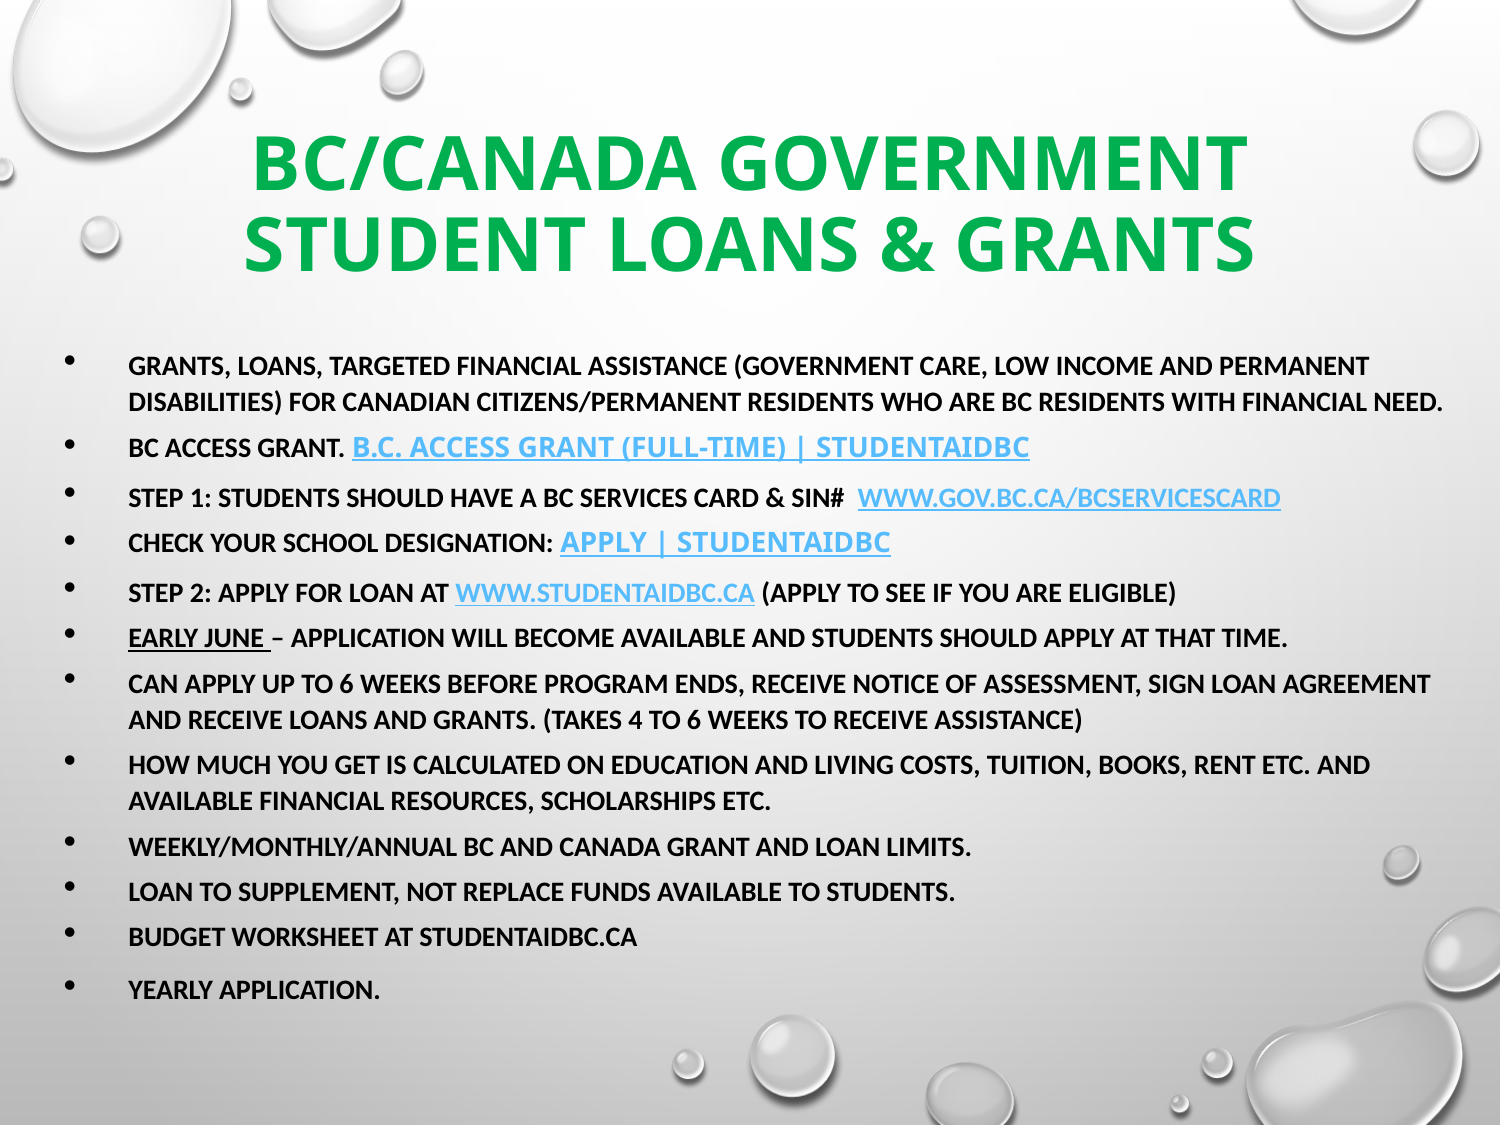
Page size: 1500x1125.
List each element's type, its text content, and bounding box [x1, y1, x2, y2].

list Grants, Loans, targeted financial assistance (government care, low income and permanent disabilities) for Canadian Citizens/Permanent residents who are BC residents with financial need. BC Access Grant. B.C. Access Grant (Full-Time) | StudentAidBC Step 1: Students should have a BC Services Card & SIN# www.gov.bc.ca/bcservicescard Check your school dEsignation: Apply | StudentAidBC Step 2: Apply for loan at www.studentaidbc.ca (apply to see if you are eligible) Early June – application will become available and students should apply at that time. Can apply up to 6 weeks before program ends, receive notice of assessment, sign loan agreement and receive loans and grants. (takes 4 to 6 weeks to receive assistance) How much you get is Calculated on education and living costs, tuition, books, rent etc. and available financial resources, scholarships etc. Weekly/monthly/annual BC and Canada grant and loan limits. Loan to supplement, not replace funds available to students. Budget worksheet at studentaidbc.ca Yearly application. [50, 337, 1463, 1038]
picture [0, 0, 1500, 1125]
title BC/Canada Government Student loans & grants [112, 101, 1388, 313]
